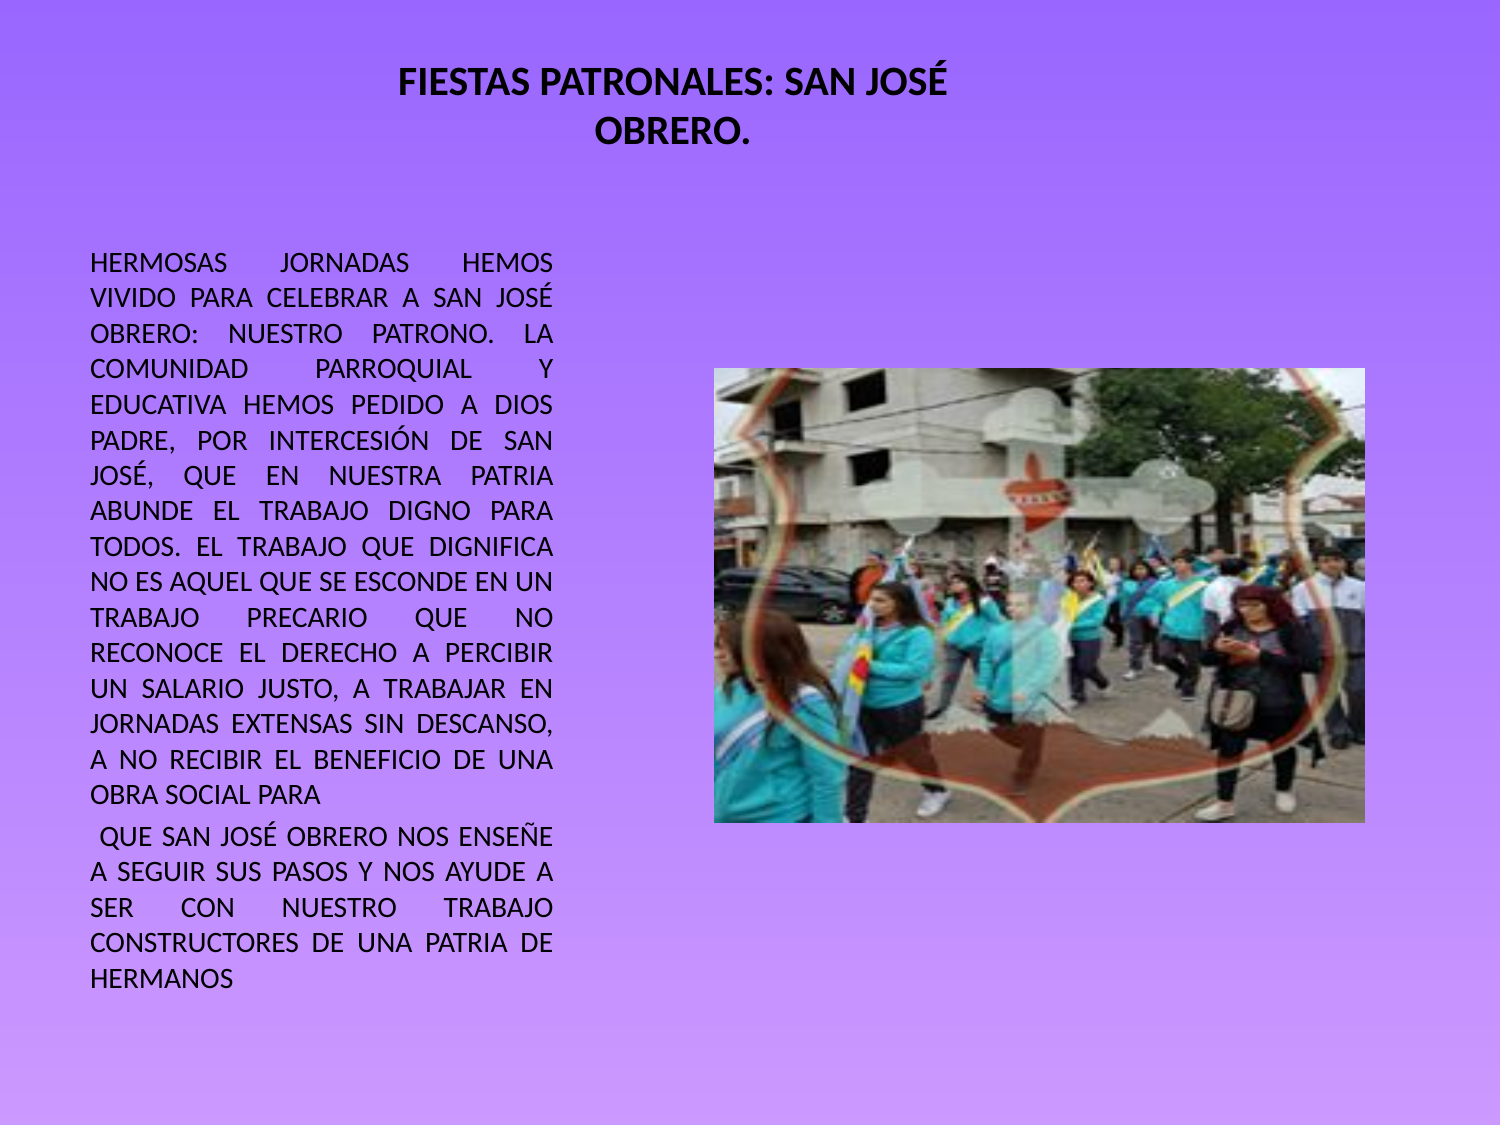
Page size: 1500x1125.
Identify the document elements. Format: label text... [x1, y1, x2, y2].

list HERMOSAS JORNADAS HEMOS VIVIDO PARA CELEBRAR A SAN JOSÉ OBRERO: NUESTRO PATRONO. LA COMUNIDAD PARROQUIAL Y EDUCATIVA HEMOS PEDIDO A DIOS PADRE, POR INTERCESIÓN DE SAN JOSÉ, QUE EN NUESTRA PATRIA ABUNDE EL TRABAJO DIGNO PARA TODOS. EL TRABAJO QUE DIGNIFICA NO ES AQUEL QUE SE ESCONDE EN UN TRABAJO PRECARIO QUE NO RECONOCE EL DERECHO A PERCIBIR UN SALARIO JUSTO, A TRABAJAR EN JORNADAS EXTENSAS SIN DESCANSO, A NO RECIBIR EL BENEFICIO DE UNA OBRA SOCIAL PARA QUE SAN JOSÉ OBRERO NOS ENSEÑE A SEGUIR SUS PASOS Y NOS AYUDE A SER CON NUESTRO TRABAJO CONSTRUCTORES DE UNA PATRIA DE HERMANOS [75, 235, 569, 1005]
title FIESTAS PATRONALES: SAN JOSÉ OBRERO. [324, 44, 1022, 161]
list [714, 368, 1365, 823]
